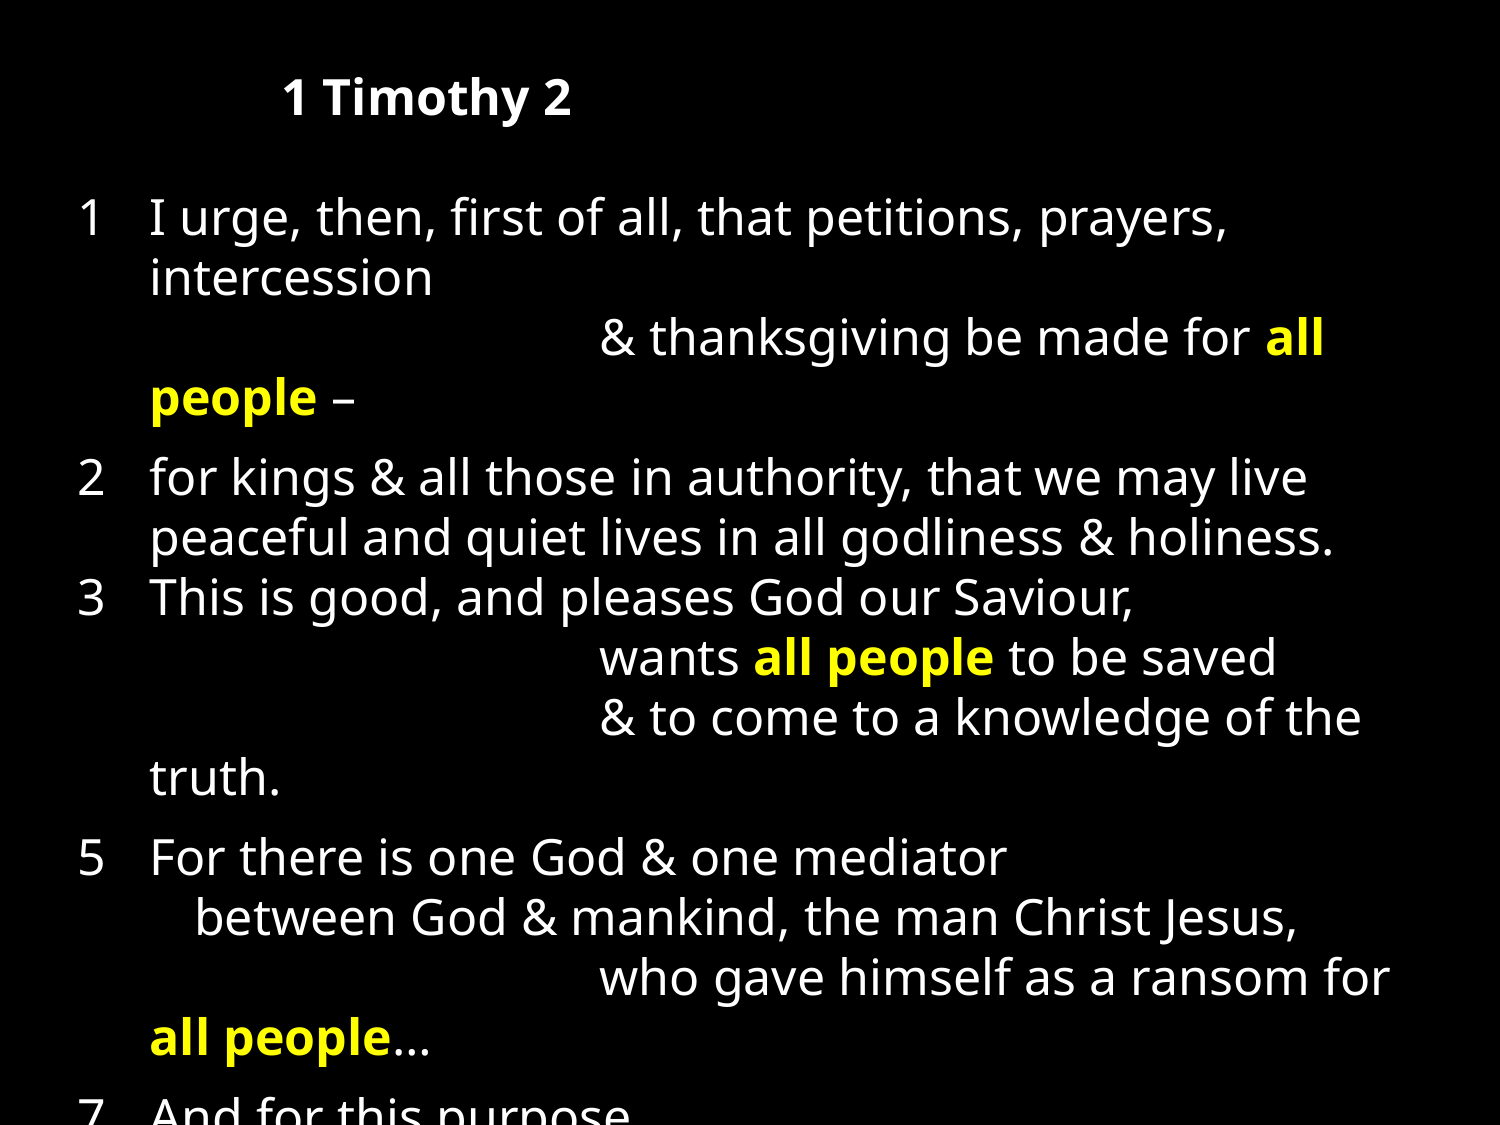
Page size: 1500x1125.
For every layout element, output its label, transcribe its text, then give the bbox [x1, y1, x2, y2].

text_box 1 Timothy 2 1 I urge, then, first of all, that petitions, prayers, intercession & thanksgiving be made for all people – 2 for kings & all those in authority, that we may live peaceful and quiet lives in all godliness & holiness. 3 This is good, and pleases God our Saviour, wants all people to be saved & to come to a knowledge of the truth. 5 For there is one God & one mediator between God & mankind, the man Christ Jesus, who gave himself as a ransom for all people… 7 And for this purpose I was appointed a herald & an apostle … and a true & faithful teacher of the Gentiles. [62, 58, 1474, 1125]
